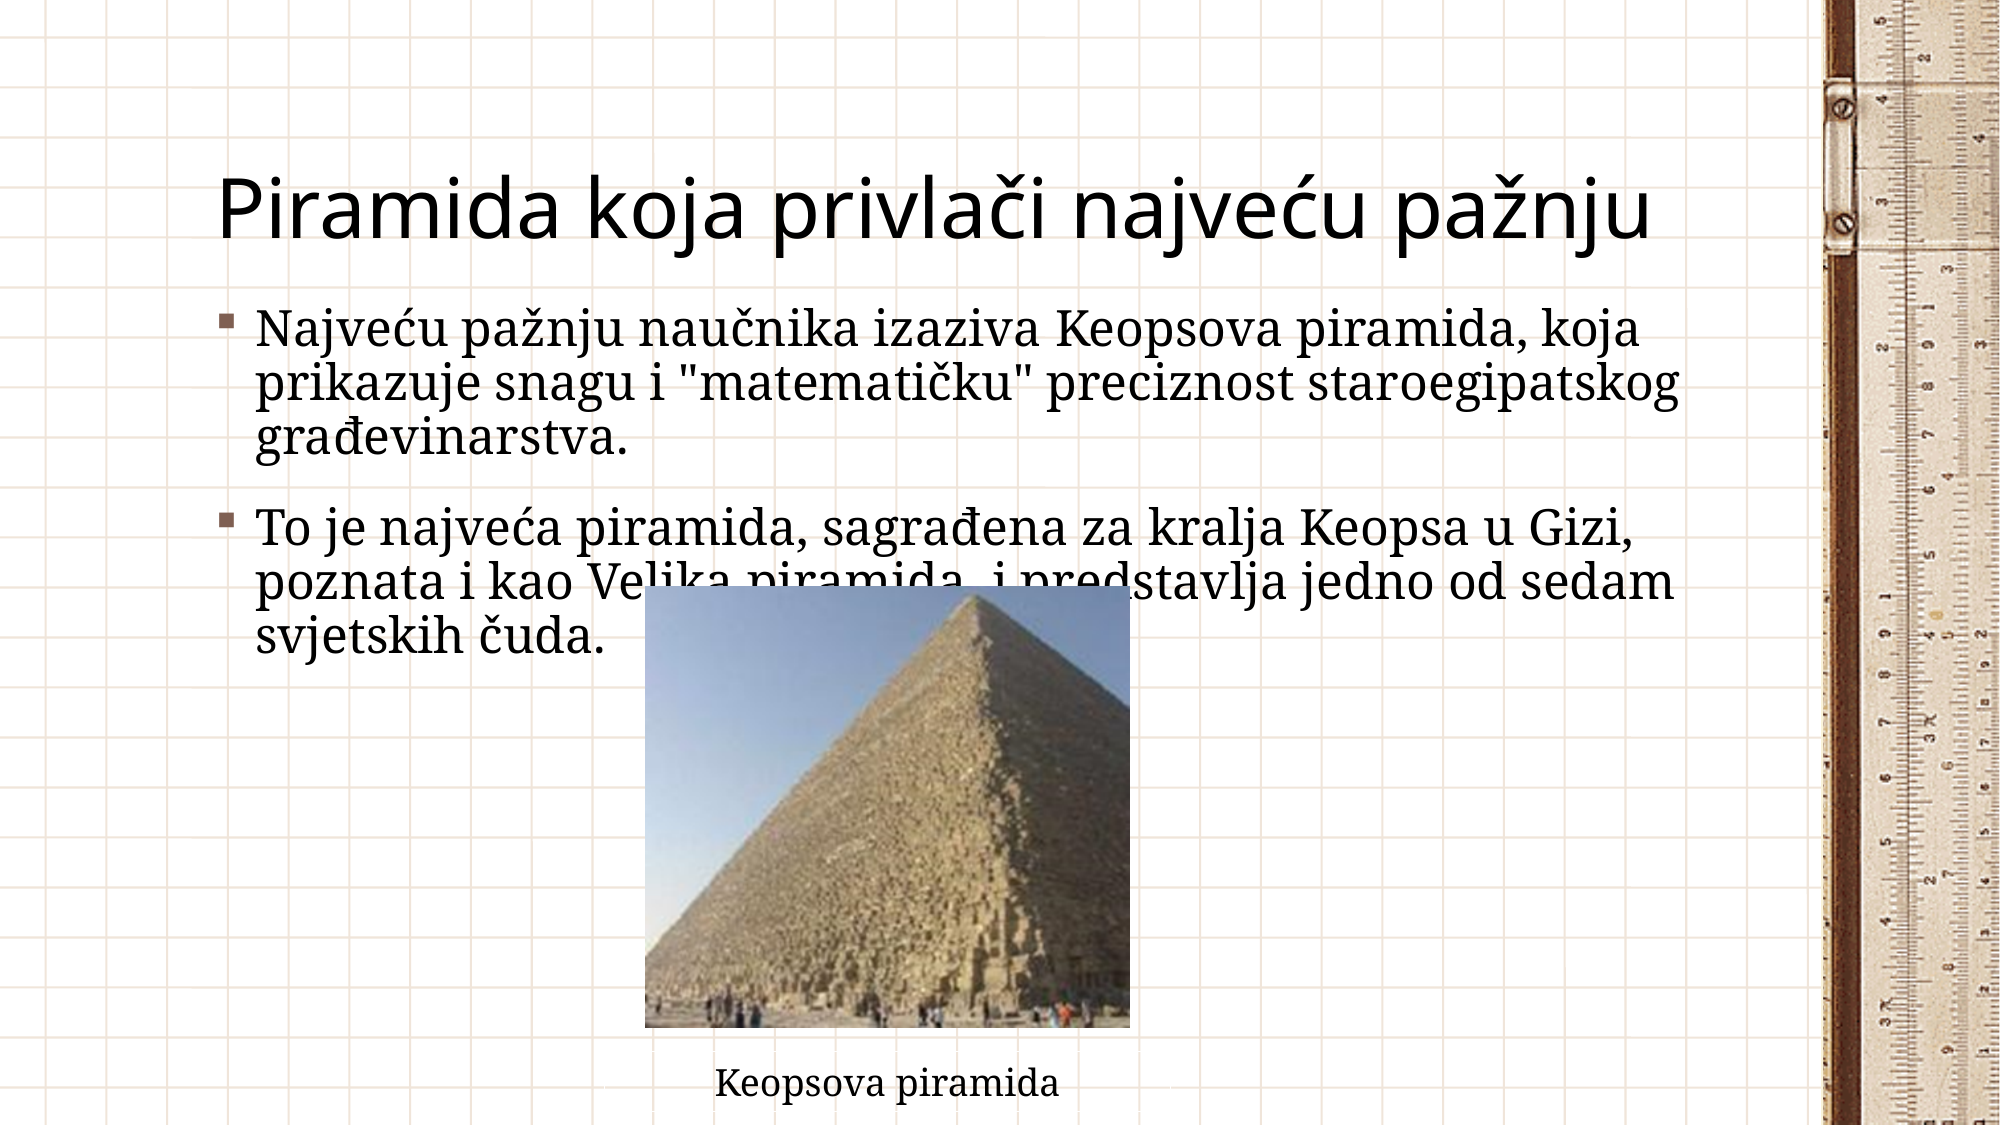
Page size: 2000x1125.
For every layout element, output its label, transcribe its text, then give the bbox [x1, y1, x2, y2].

list Najveću pažnju naučnika izaziva Keopsova piramida, koja prikazuje snagu i "matematičku" preciznost staroegipatskog građevinarstva. To je najveća piramida, sagrađena za kralja Keopsa u Gizi, poznata i kao Velika piramida, i predstavlja jedno od sedam svjetskih čuda. [199, 295, 1800, 587]
text_box Keopsova piramida [604, 1051, 1171, 1112]
picture [1823, 0, 2000, 1125]
picture [645, 586, 1130, 1029]
title Piramida koja privlači najveću pažnju [199, 70, 1800, 263]
